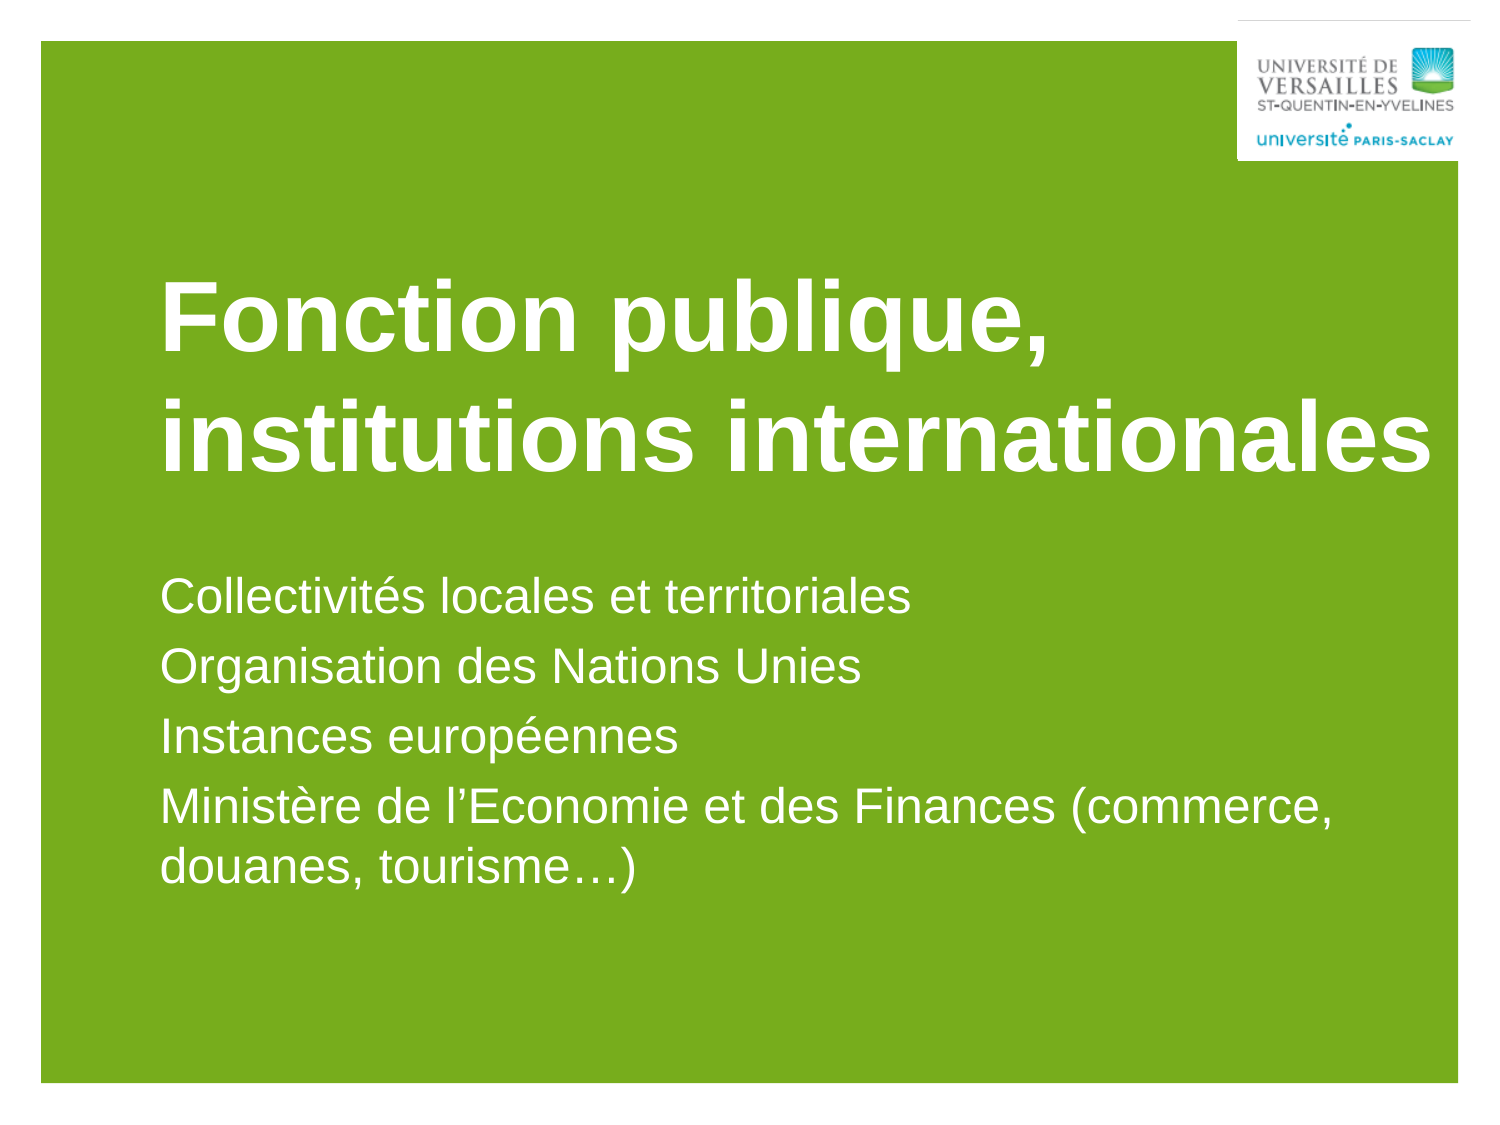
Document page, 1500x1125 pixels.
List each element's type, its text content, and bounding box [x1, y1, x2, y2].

subtitle Collectivités locales et territoriales Organisation des Nations Unies Instances européennes Ministère de l’Economie et des Finances (commerce, douanes, tourisme…) [159, 562, 1446, 1125]
list Fonction publique, institutions internationales [159, 241, 1446, 492]
picture [1237, 1, 1500, 159]
